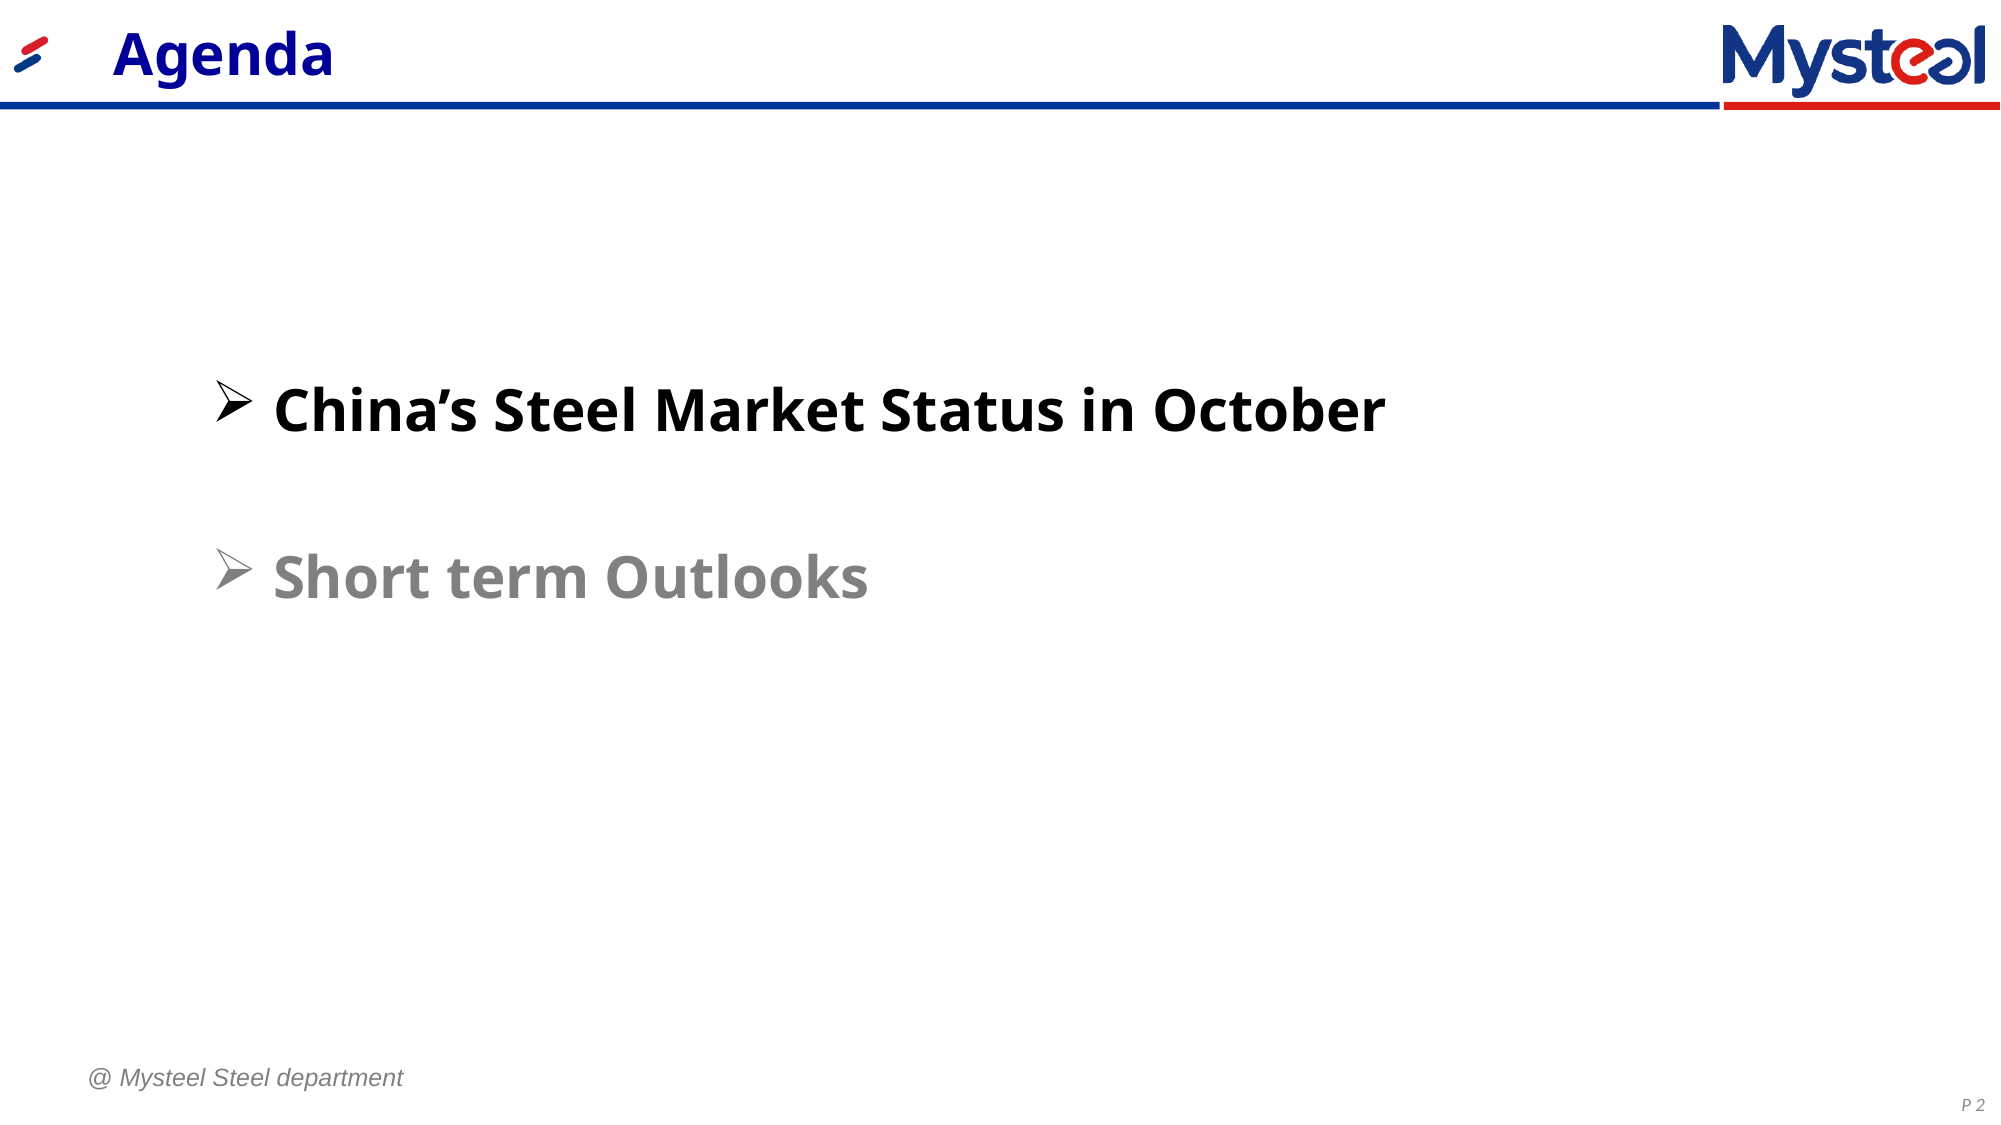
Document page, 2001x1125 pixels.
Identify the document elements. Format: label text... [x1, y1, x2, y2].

picture [1723, 25, 1985, 98]
picture [11, 34, 50, 75]
title Agenda [99, 7, 981, 106]
text_box China’s Steel Market Status in October Short term Outlooks [196, 373, 1827, 843]
